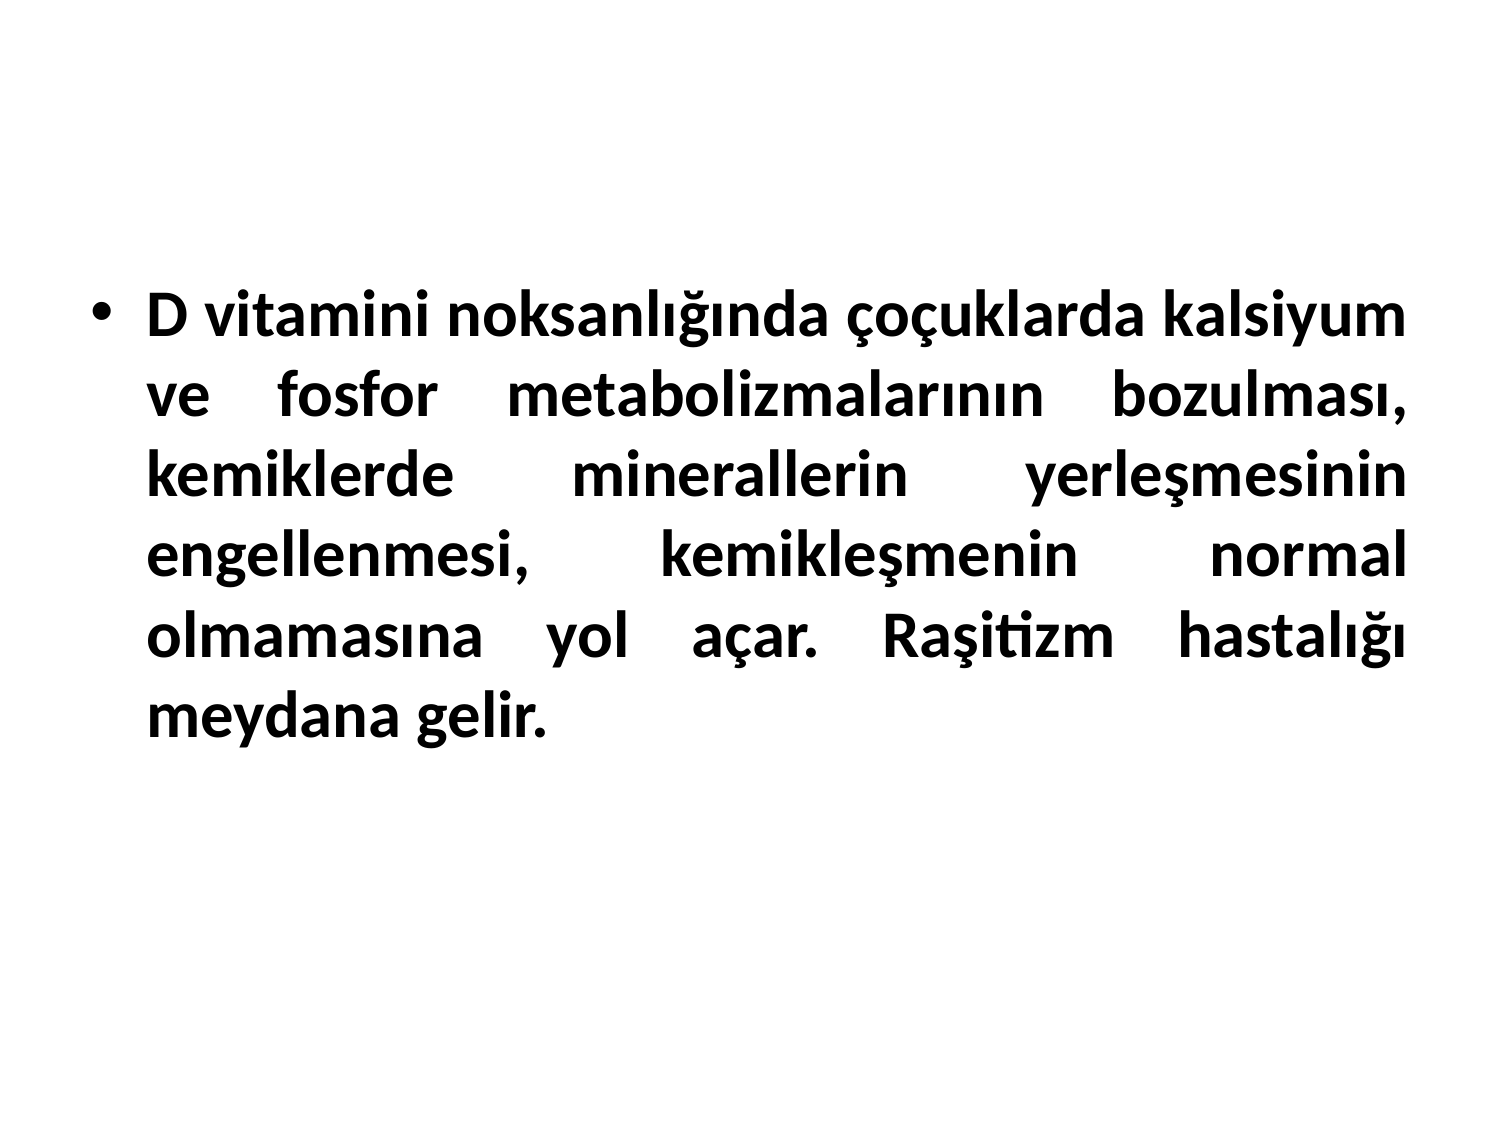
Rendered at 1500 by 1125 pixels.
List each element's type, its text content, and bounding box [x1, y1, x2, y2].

list D vitamini noksanlığında çoçuklarda kalsiyum ve fosfor metabolizmalarının bozulması, kemiklerde minerallerin yerleşmesinin engellenmesi, kemikleşmenin normal olmamasına yol açar. Raşitizm hastalığı meydana gelir. [75, 262, 1425, 1005]
